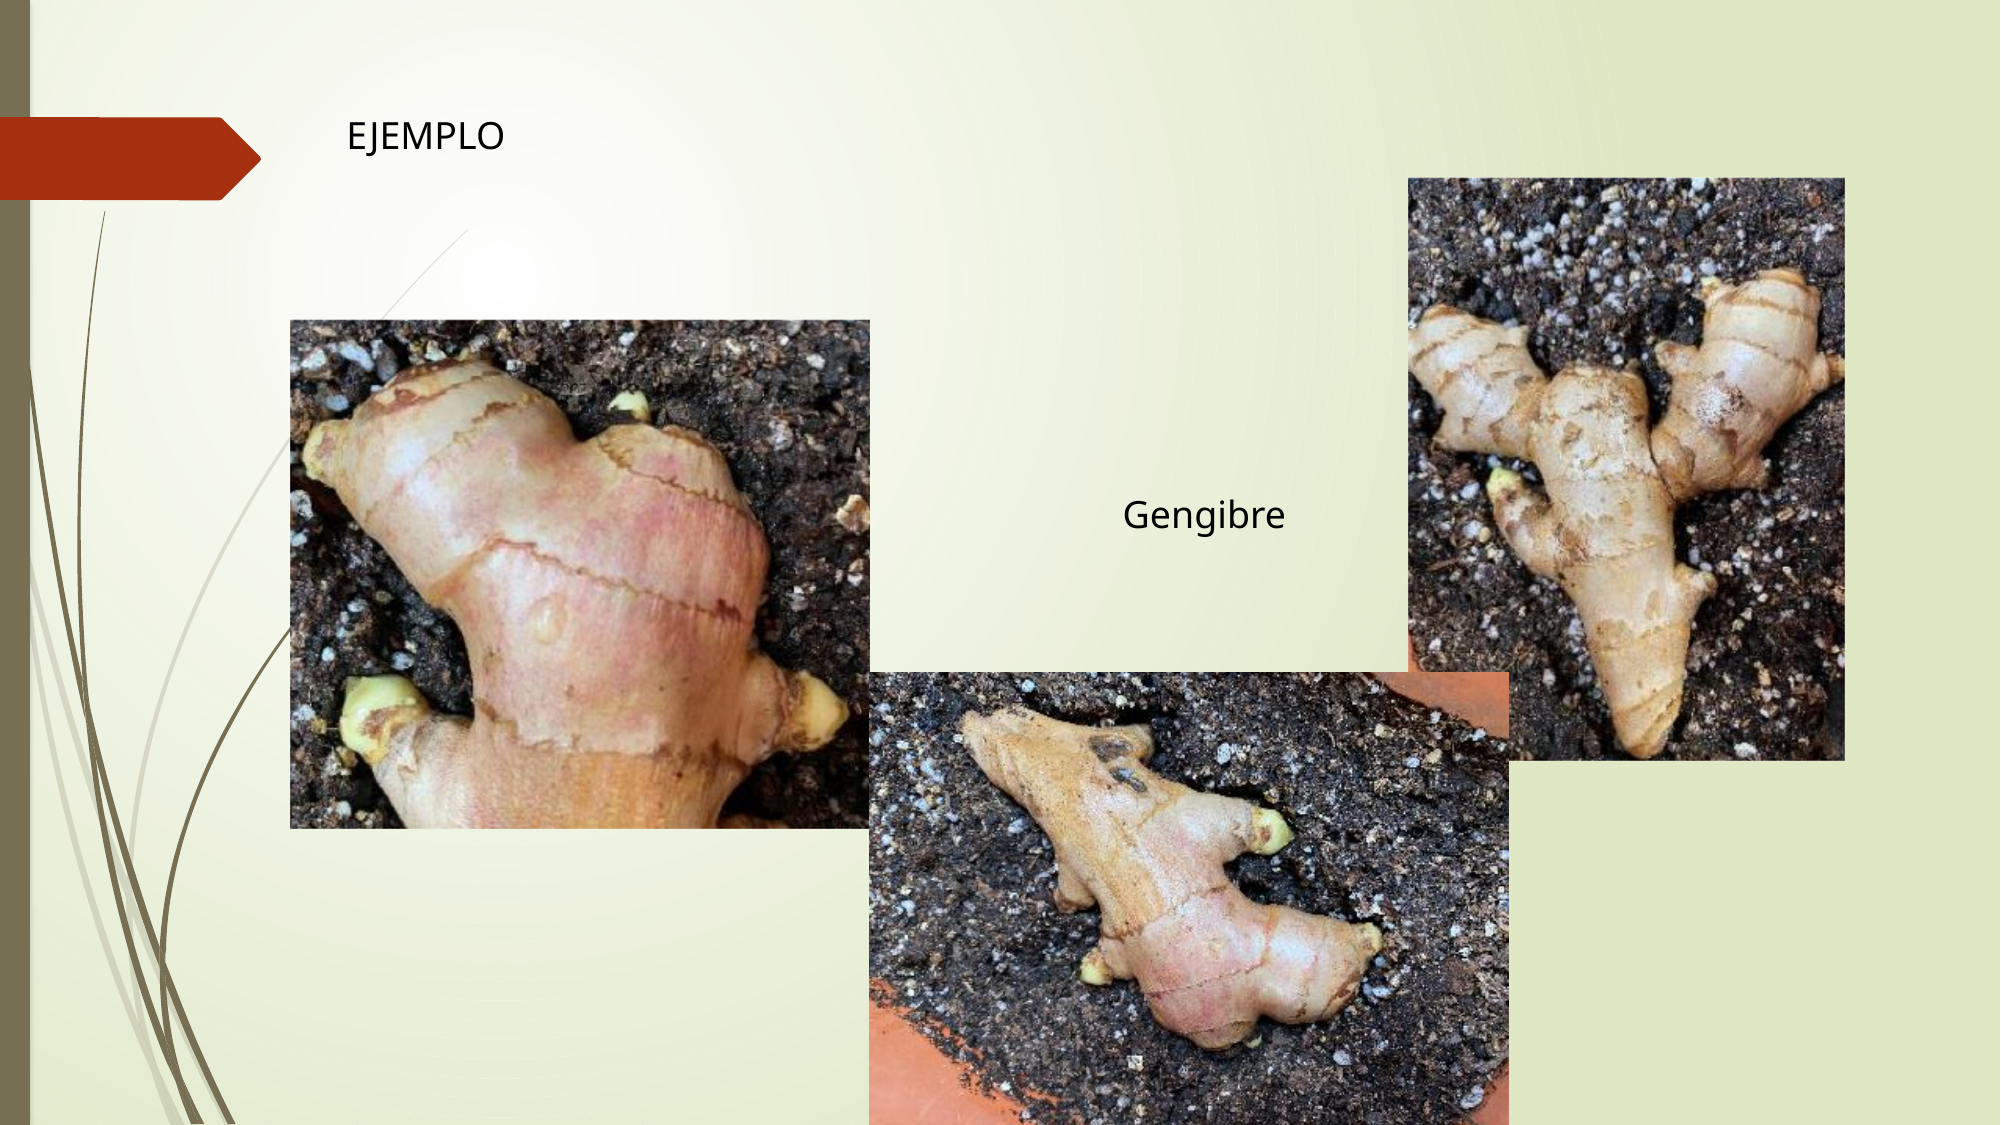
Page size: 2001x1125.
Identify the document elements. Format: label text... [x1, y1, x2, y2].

text_box EJEMPLO [331, 104, 521, 164]
text_box Gengibre [1107, 483, 1322, 544]
picture [291, 179, 1918, 1125]
